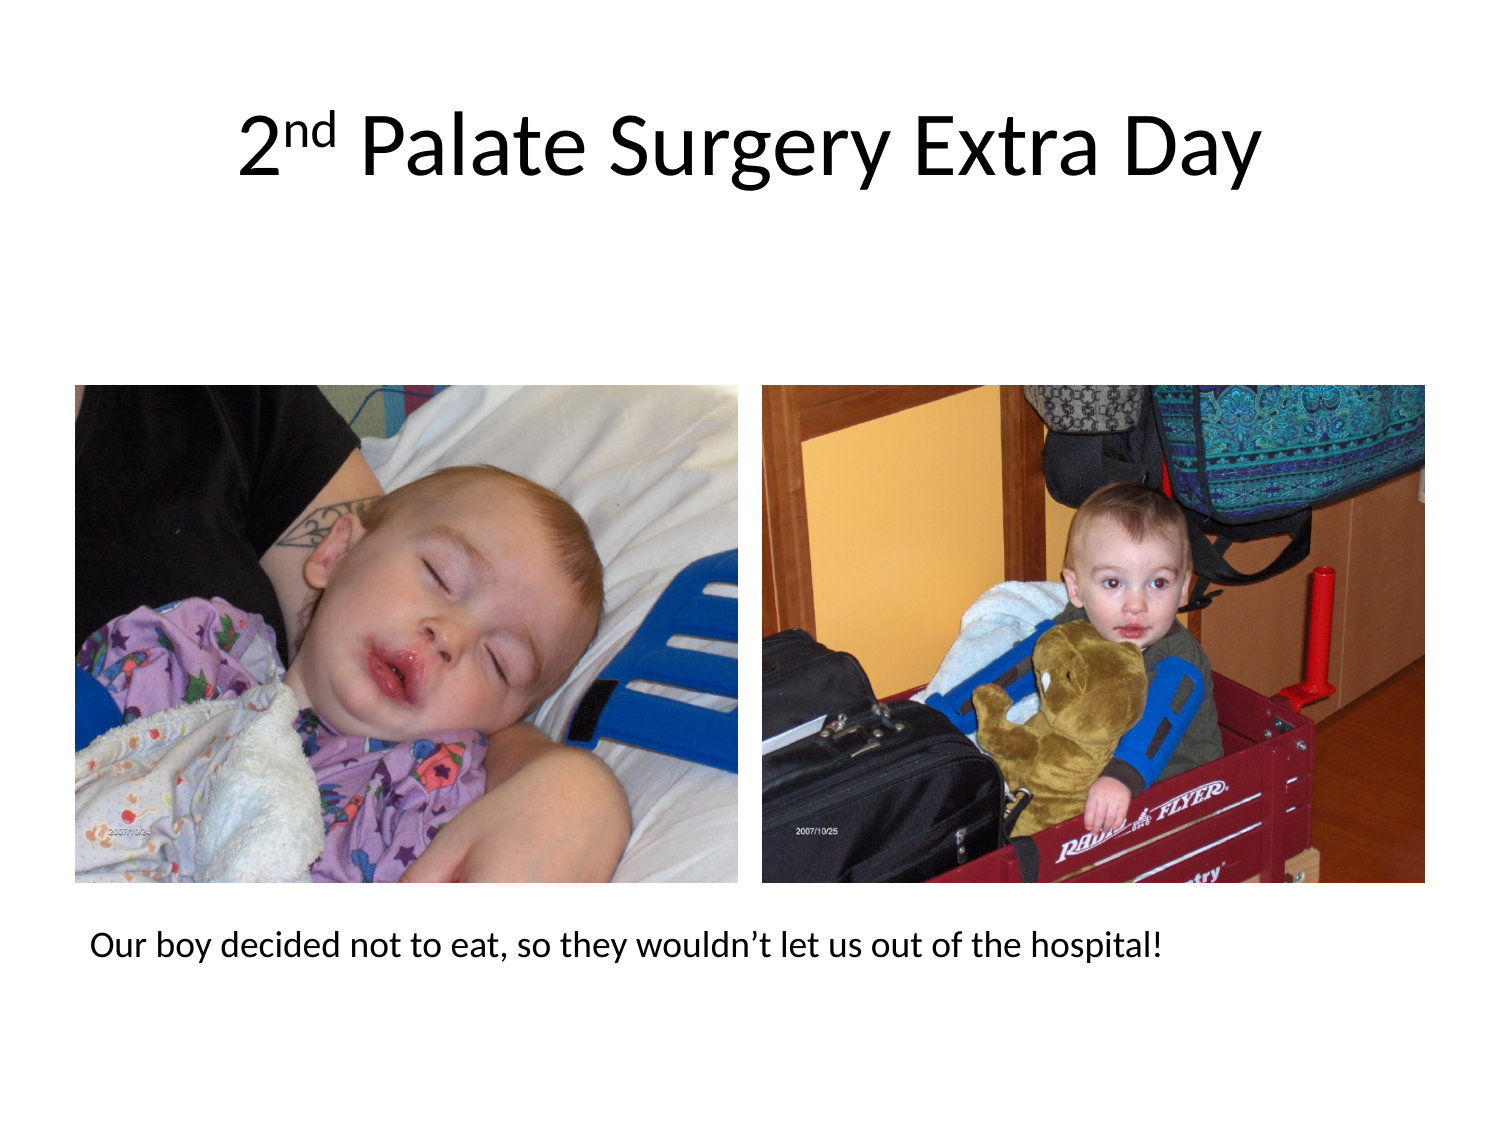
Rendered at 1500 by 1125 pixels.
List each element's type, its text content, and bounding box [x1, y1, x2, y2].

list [74, 384, 738, 883]
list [762, 384, 1426, 883]
title 2nd Palate Surgery Extra Day [75, 45, 1425, 233]
text_box Our boy decided not to eat, so they wouldn’t let us out of the hospital! [75, 912, 1313, 973]
